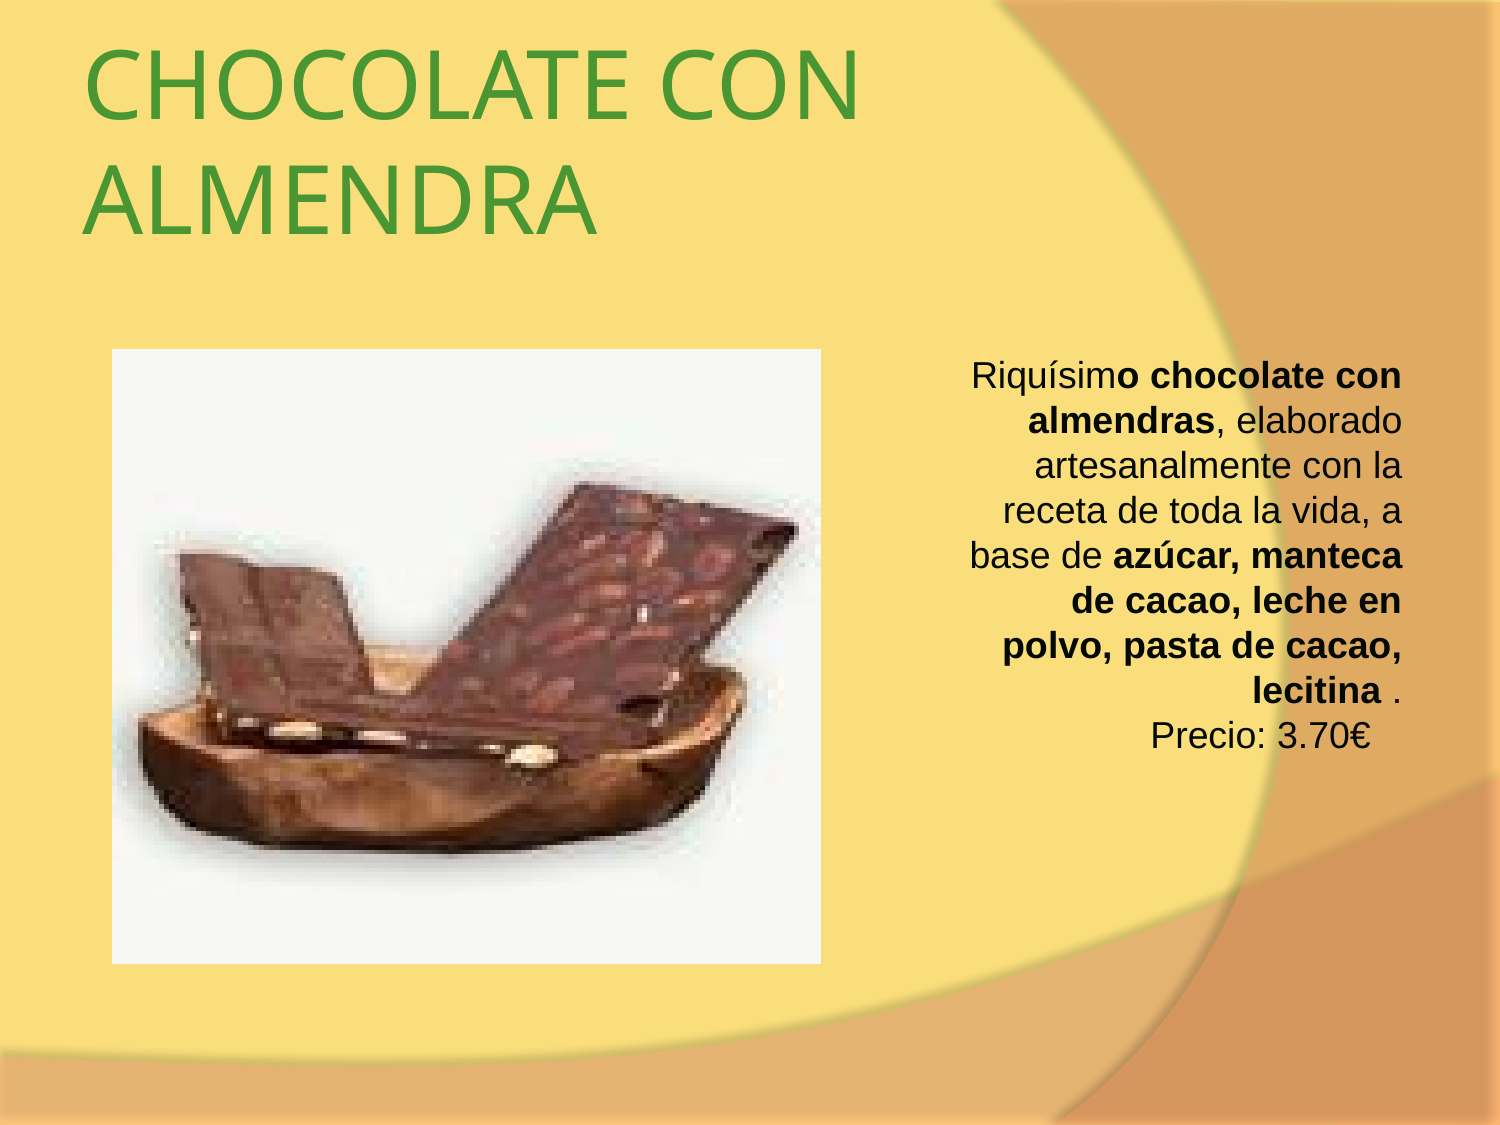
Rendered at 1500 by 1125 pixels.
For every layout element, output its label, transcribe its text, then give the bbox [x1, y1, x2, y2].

text_box Riquísimo chocolate con almendras, elaborado artesanalmente con la receta de toda la vida, a base de azúcar, manteca de cacao, leche en polvo, pasta de cacao, lecitina . Precio: 3.70€ [938, 343, 1418, 764]
title CHOCOLATE CON ALMENDRA [74, 44, 1301, 233]
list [111, 349, 822, 965]
